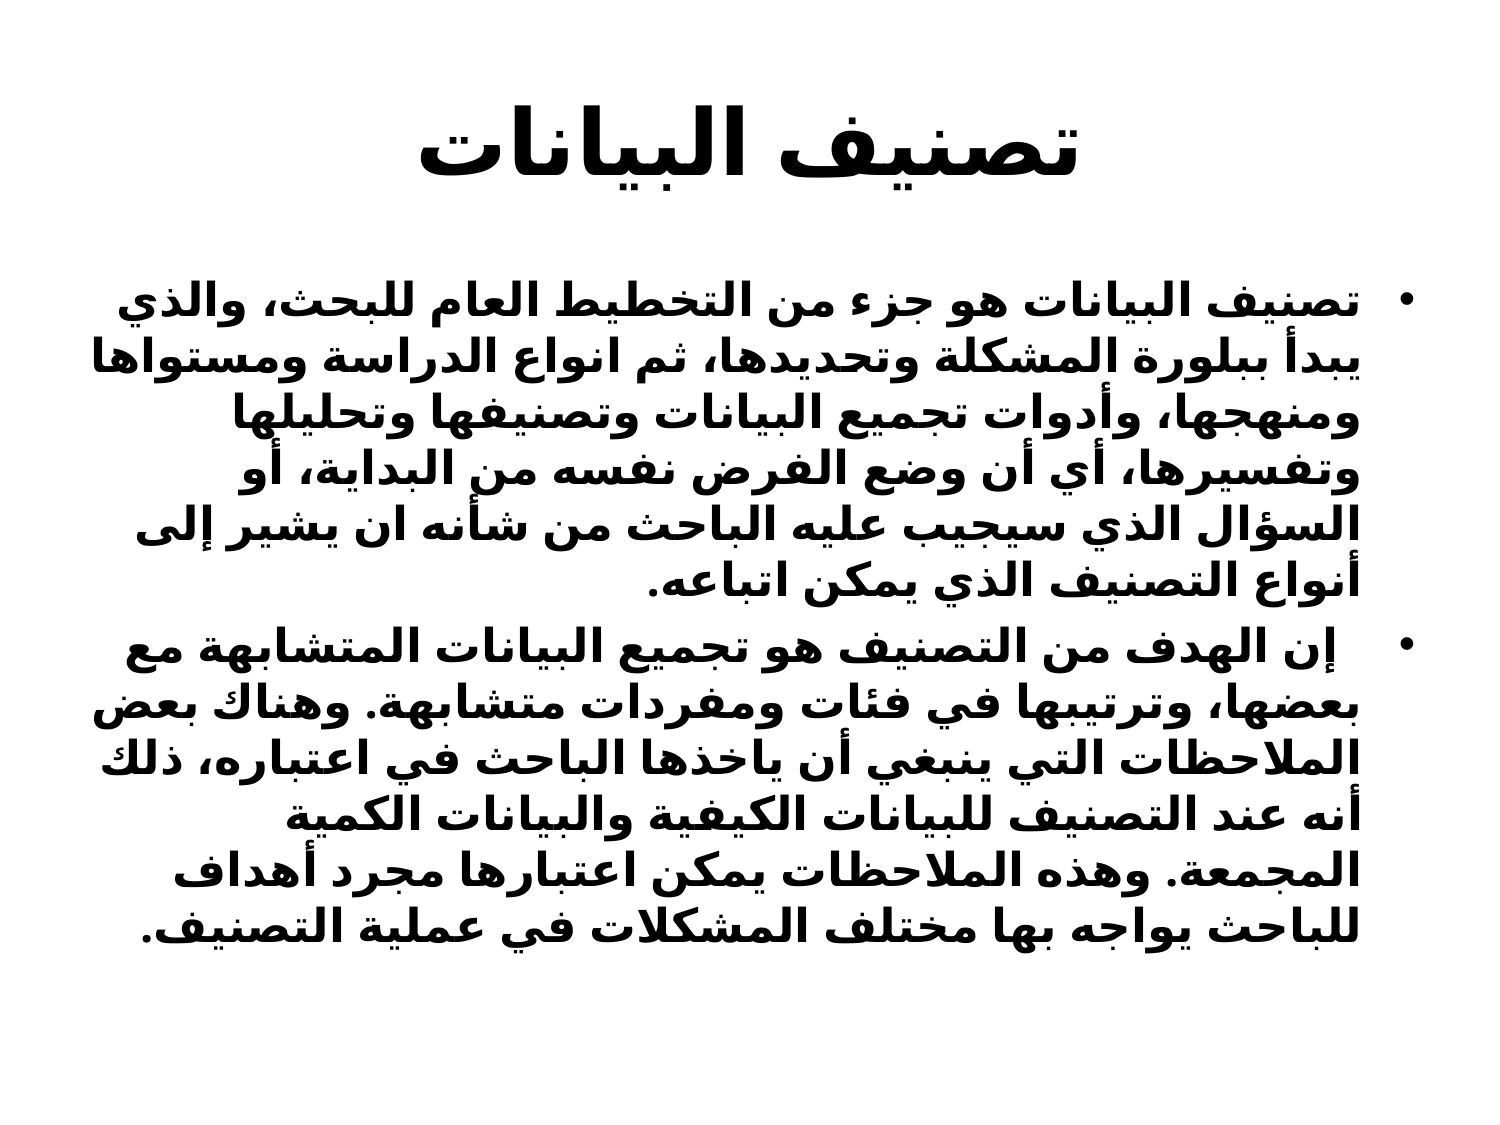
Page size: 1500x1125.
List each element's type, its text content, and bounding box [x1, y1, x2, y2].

list تصنيف البيانات هو جزء من التخطيط العام للبحث، والذي يبدأ ببلورة المشكلة وتحديدها، ثم انواع الدراسة ومستواها ومنهجها، وأدوات تجميع البيانات وتصنيفها وتحليلها وتفسيرها، أي أن وضع الفرض نفسه من البداية، أو السؤال الذي سيجيب عليه الباحث من شأنه ان يشير إلى أنواع التصنيف الذي يمكن اتباعه. إن الهدف من التصنيف هو تجميع البيانات المتشابهة مع بعضها، وترتيبها في فئات ومفردات متشابهة. وهناك بعض الملاحظات التي ينبغي أن ياخذها الباحث في اعتباره، ذلك أنه عند التصنيف للبيانات الكيفية والبيانات الكمية المجمعة. وهذه الملاحظات يمكن اعتبارها مجرد أهداف للباحث يواجه بها مختلف المشكلات في عملية التصنيف. [75, 262, 1425, 1005]
title تصنيف البيانات [75, 45, 1425, 233]
